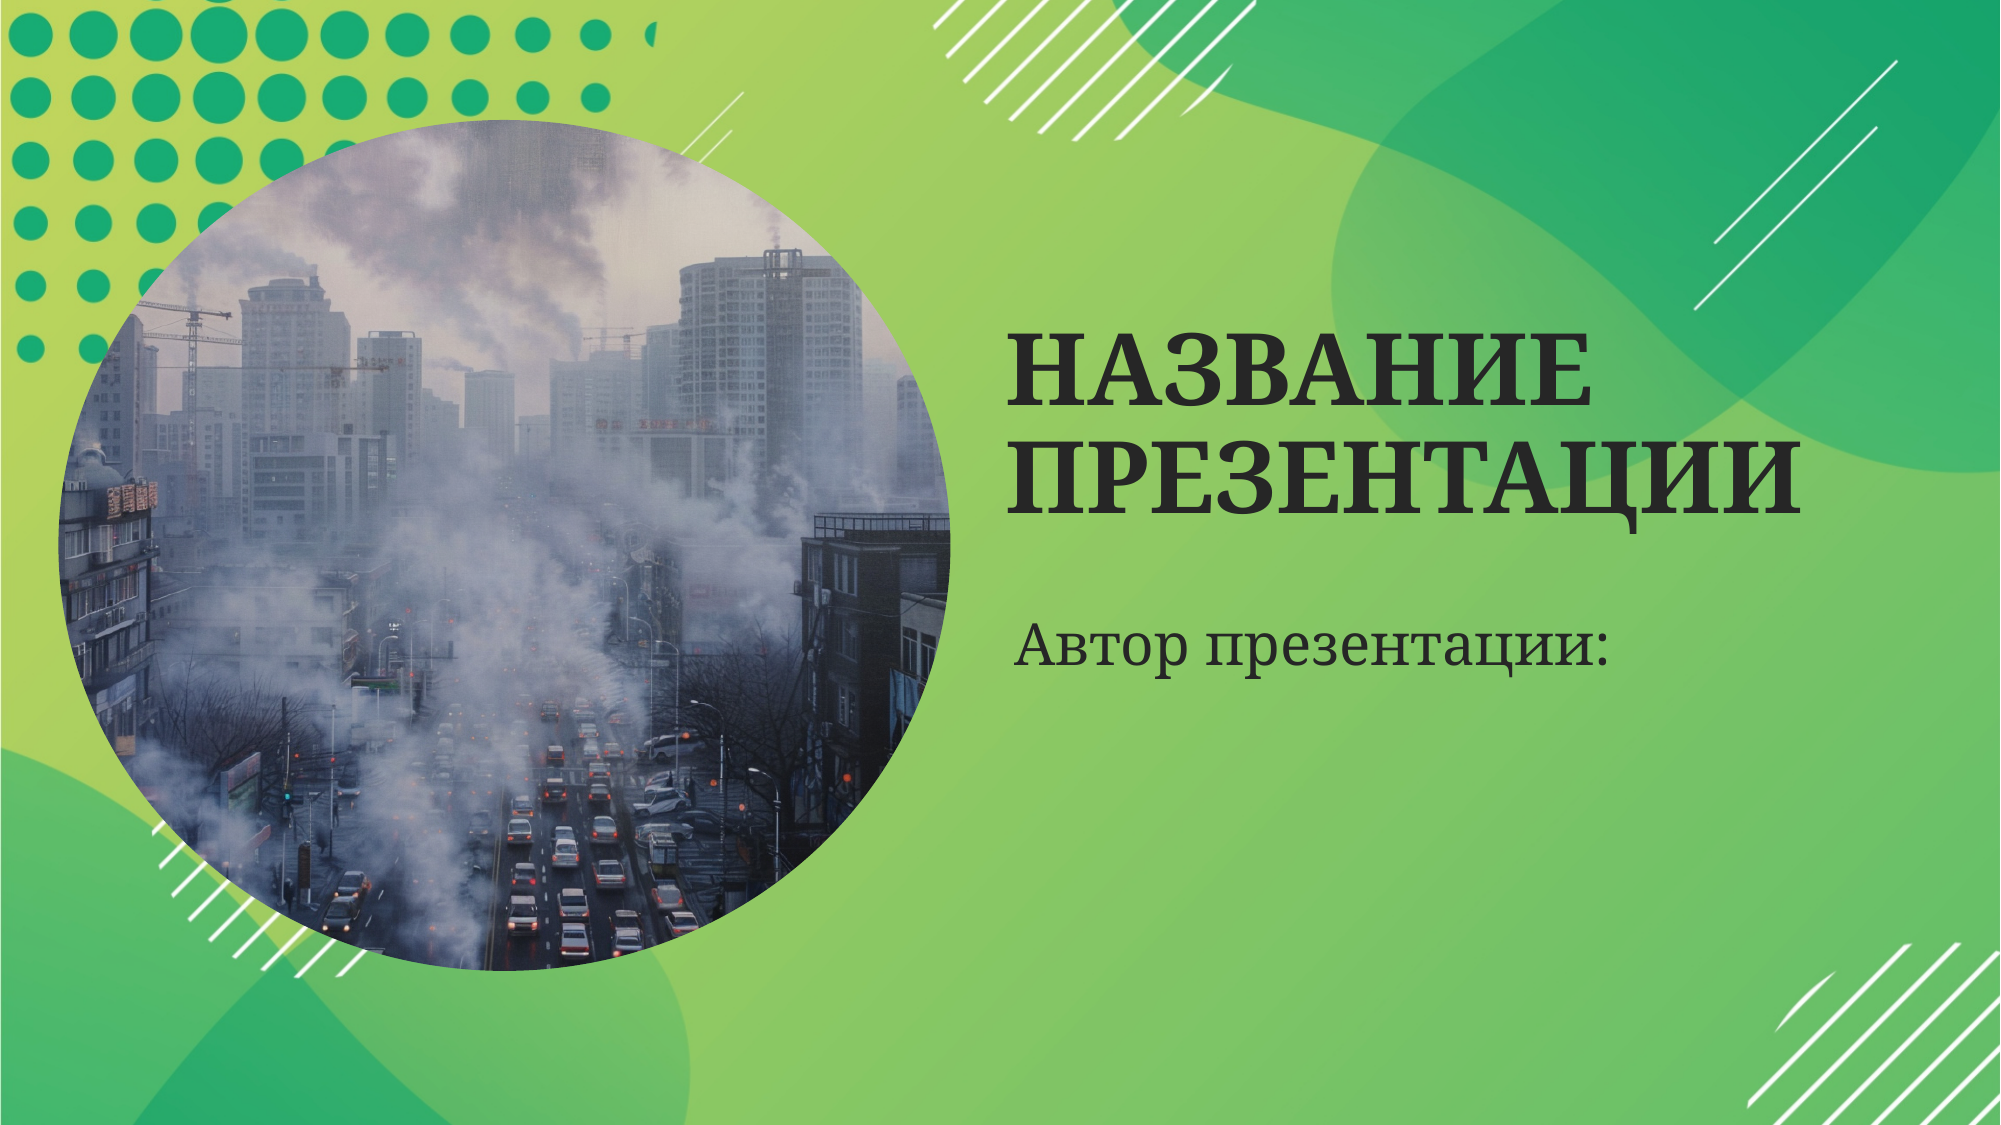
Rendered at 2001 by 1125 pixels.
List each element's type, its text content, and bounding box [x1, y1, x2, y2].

text_box НАЗВАНИЕ ПРЕЗЕНТАЦИИ [990, 312, 1953, 601]
text_box Автор презентации: [999, 599, 1793, 685]
picture [58, 119, 951, 971]
